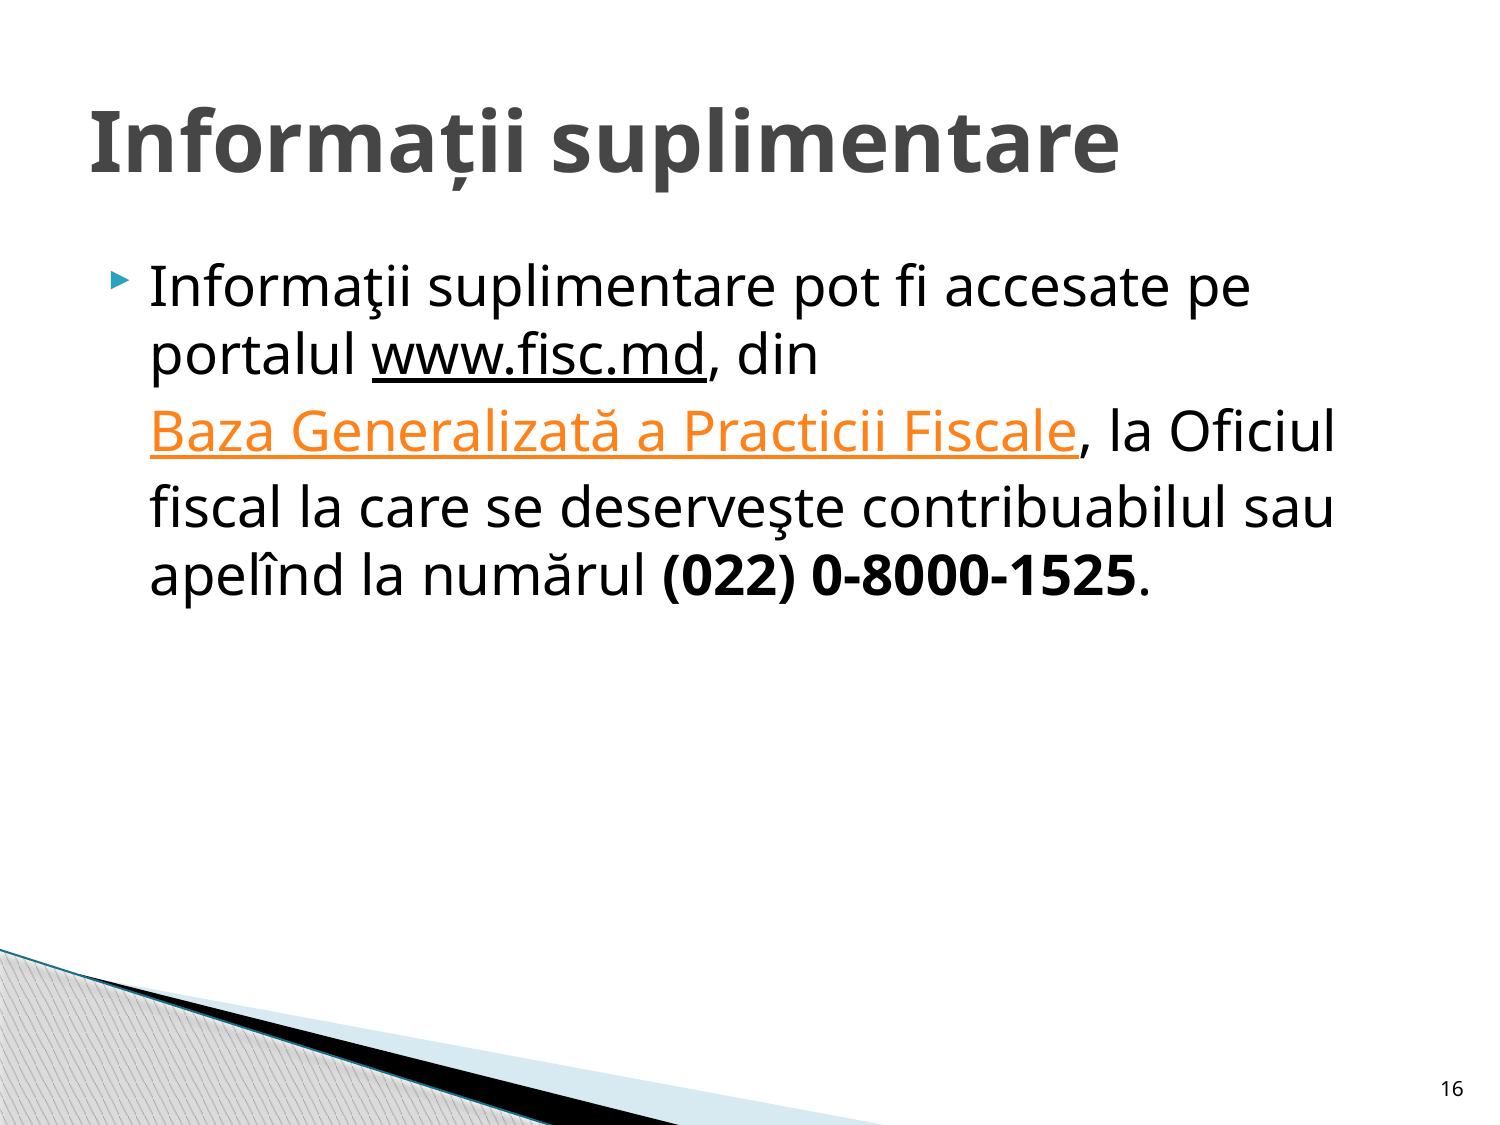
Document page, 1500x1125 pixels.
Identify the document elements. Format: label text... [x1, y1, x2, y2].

slide_number 16 [1418, 1051, 1479, 1112]
title Informaţii suplimentare [75, 45, 1425, 233]
list Informaţii suplimentare pot fi accesate pe portalul www.fisc.md, din Baza Generalizată a Practicii Fiscale, la Oficiul fiscal la care se deserveşte contribuabilul sau apelînd la numărul (022) 0-8000-1525. [75, 243, 1425, 986]
